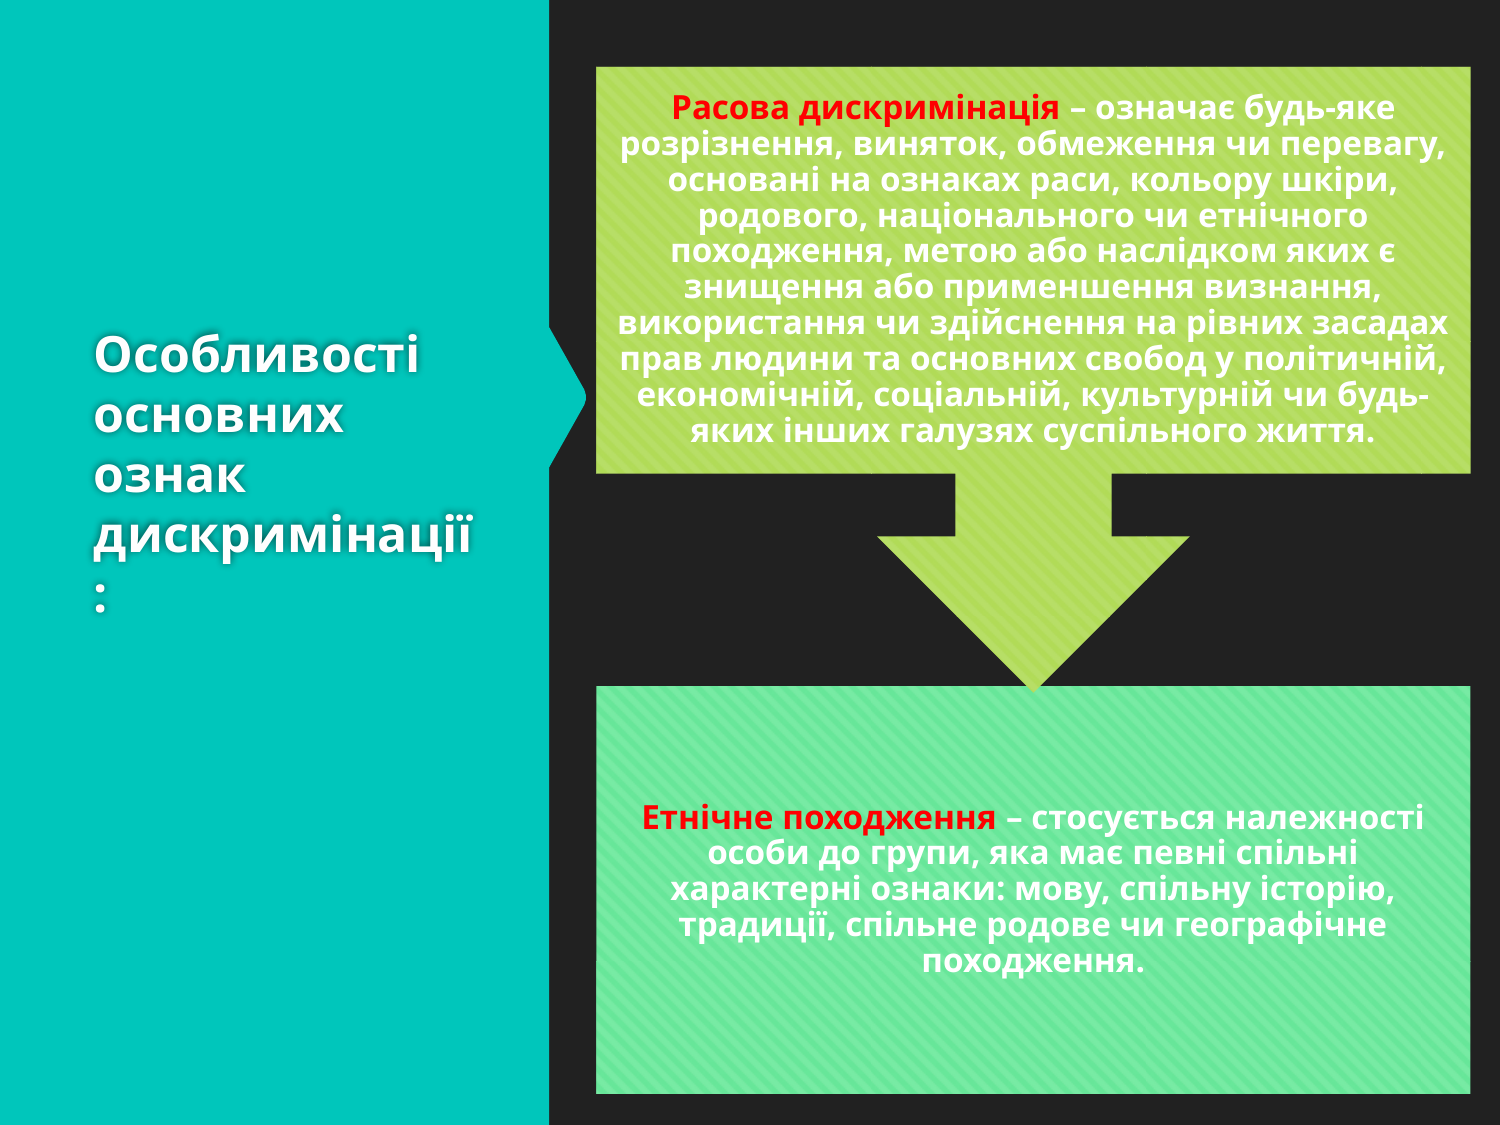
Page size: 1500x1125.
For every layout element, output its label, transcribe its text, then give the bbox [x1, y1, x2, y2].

text_box [0, 0, 586, 1125]
text_box [550, 0, 1500, 1125]
title Особливості основних ознак дискримінації: [78, 314, 493, 971]
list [596, 66, 1471, 1095]
